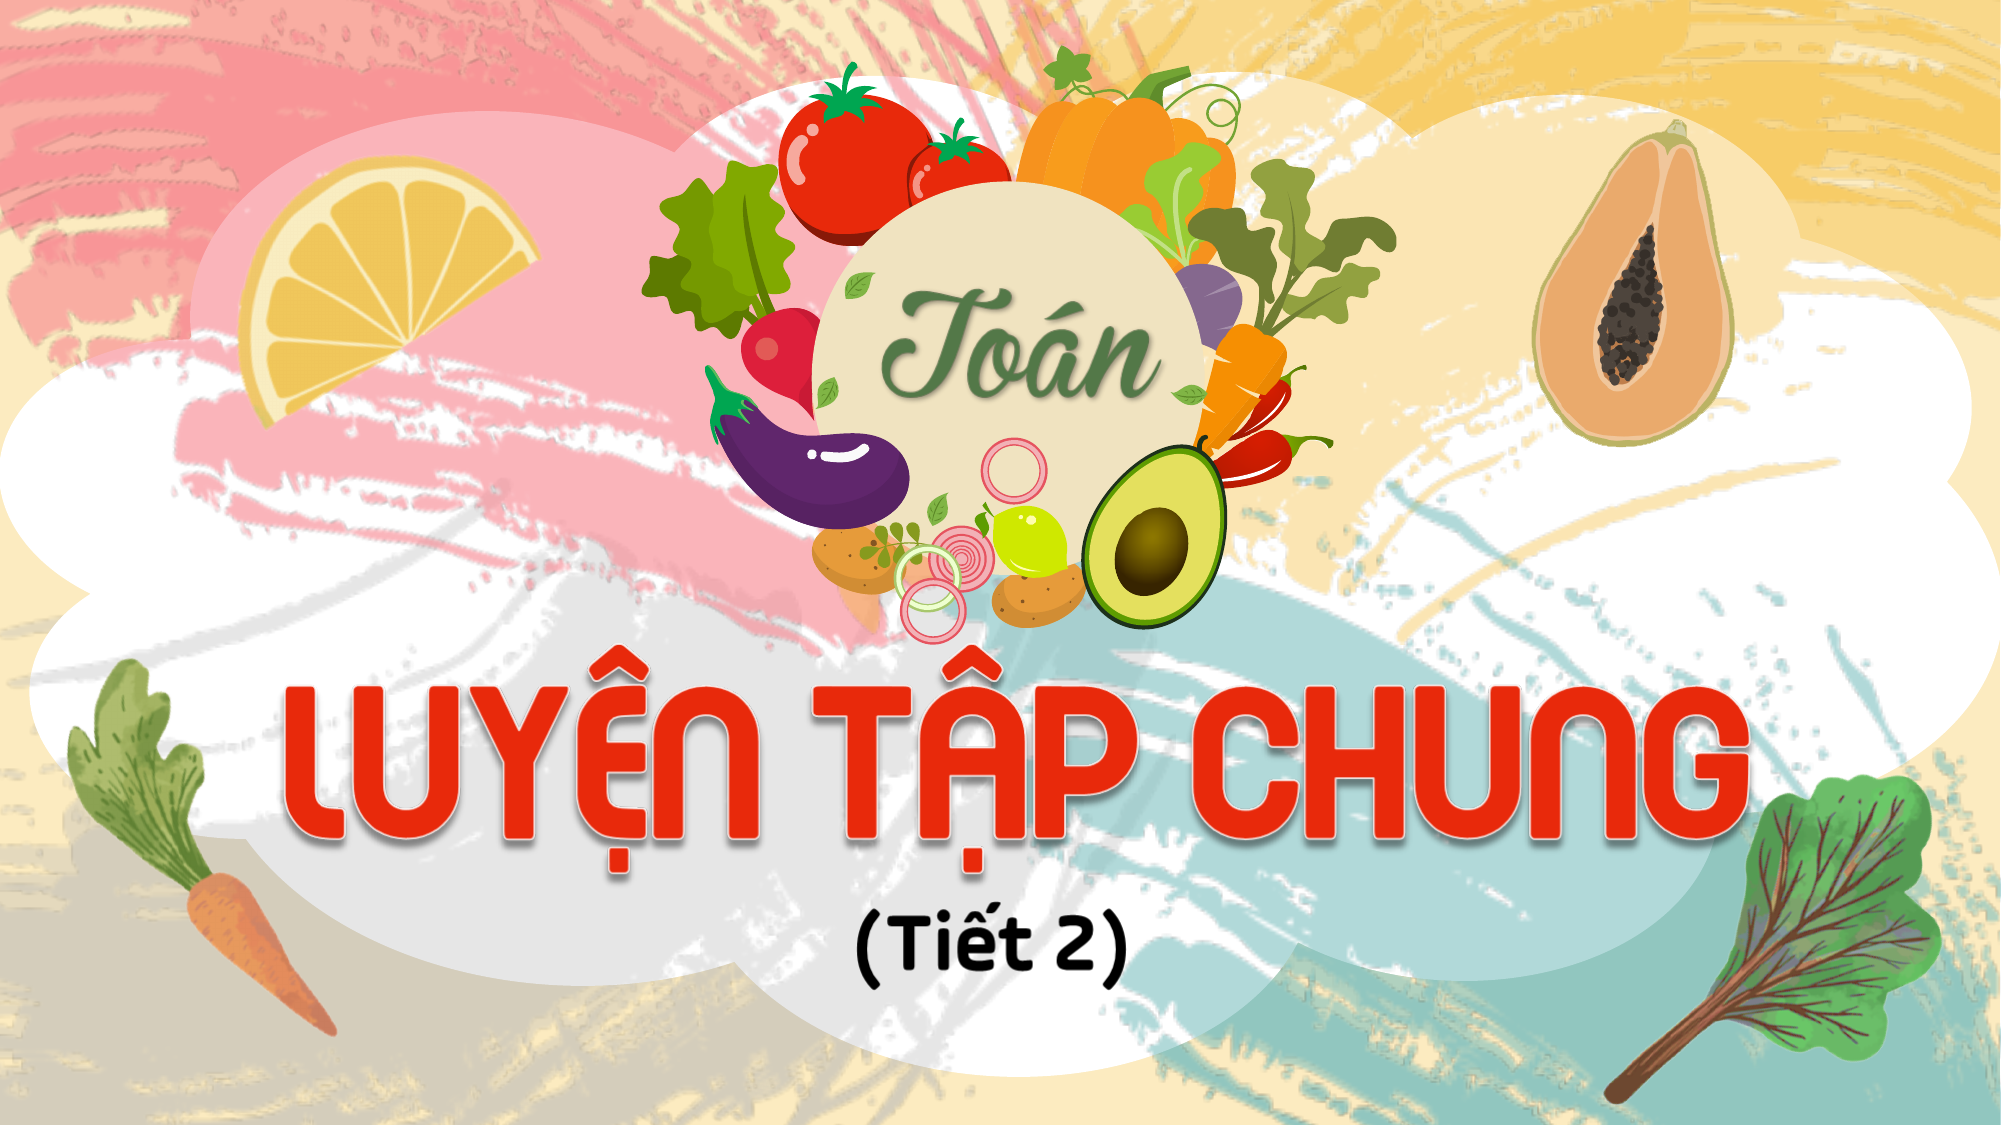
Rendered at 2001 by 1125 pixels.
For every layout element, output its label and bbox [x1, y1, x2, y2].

picture [172, 136, 548, 498]
picture [75, 45, 1940, 1125]
text_box [0, 0, 2000, 1125]
picture [1470, 80, 1766, 480]
